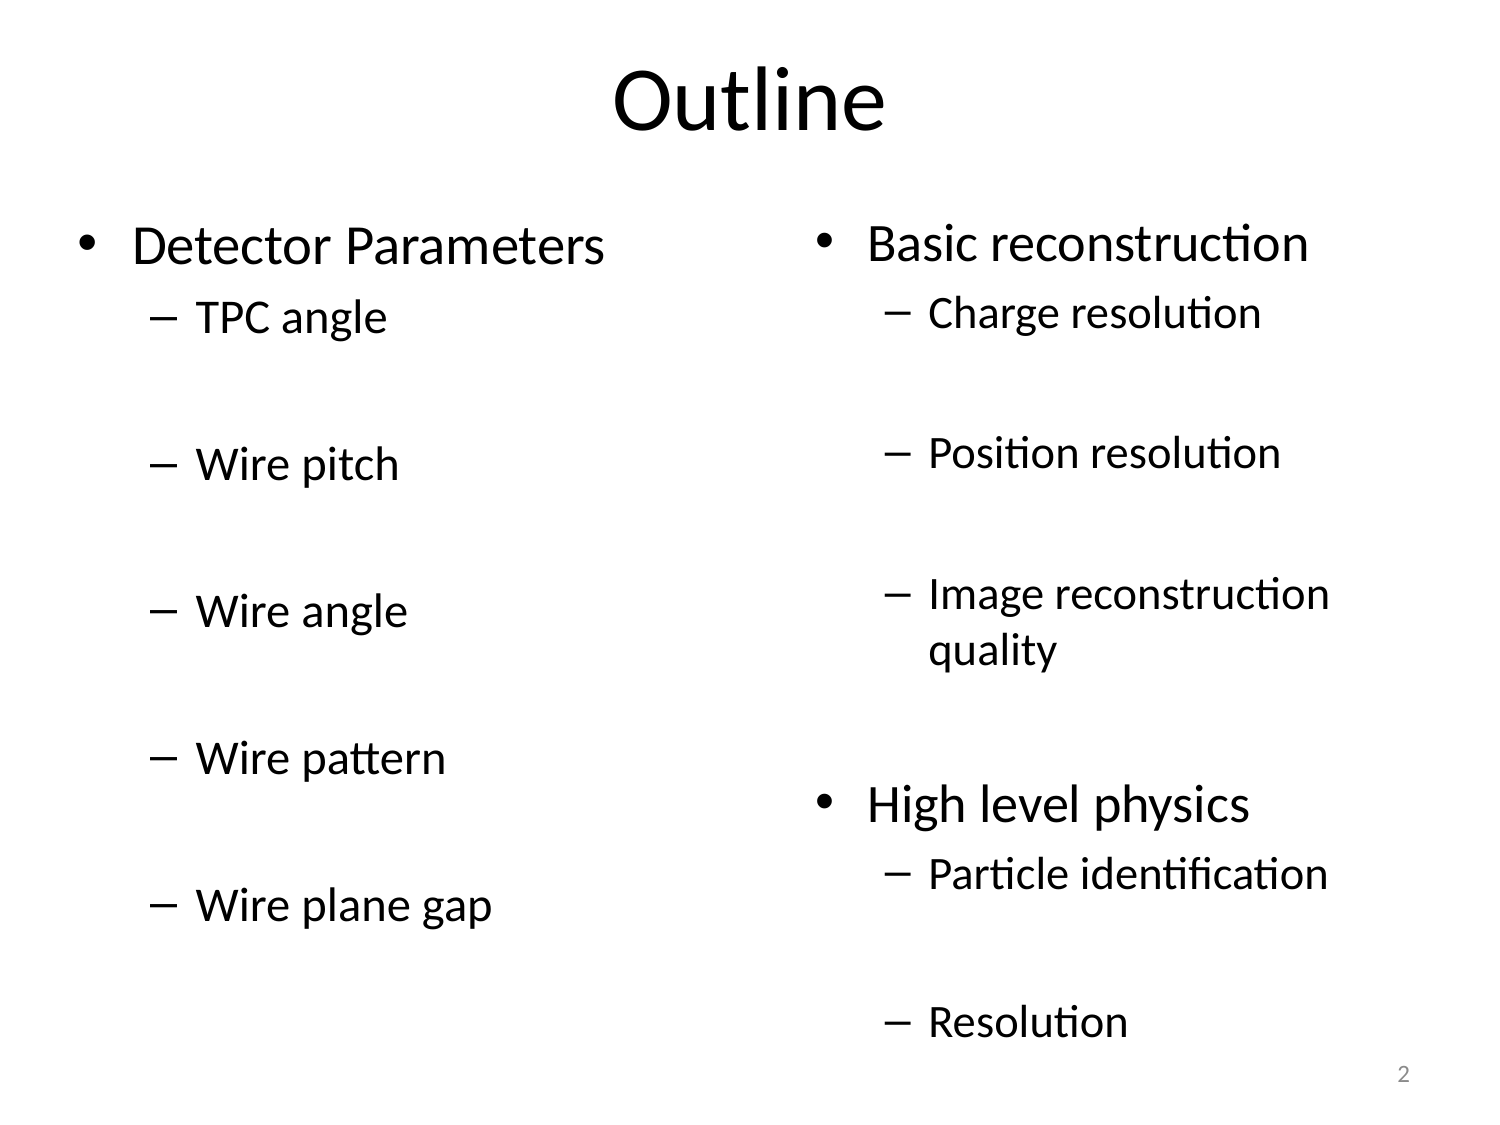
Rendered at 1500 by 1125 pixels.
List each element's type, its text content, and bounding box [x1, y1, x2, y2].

list Basic reconstruction Charge resolution Position resolution Image reconstruction quality High level physics Particle identification Resolution [800, 200, 1463, 1063]
title Outline [75, 0, 1425, 188]
list Detector Parameters TPC angle Wire pitch Wire angle Wire pattern Wire plane gap [62, 200, 725, 943]
slide_number 2 [1074, 1042, 1425, 1103]
